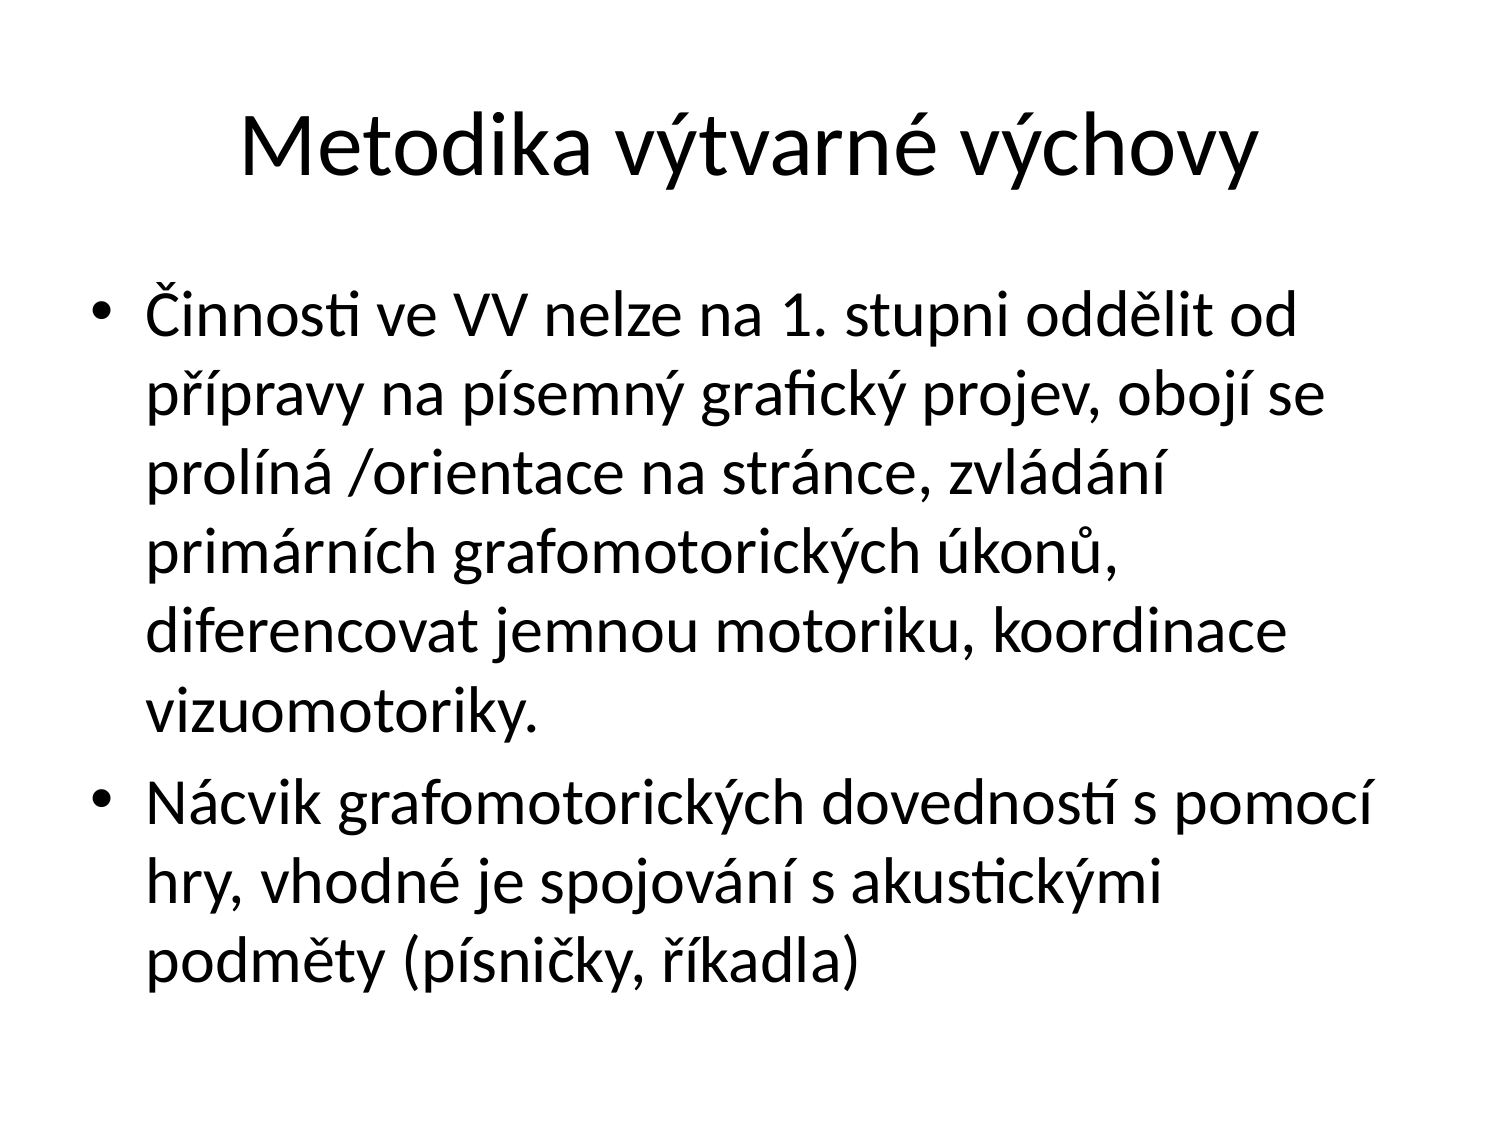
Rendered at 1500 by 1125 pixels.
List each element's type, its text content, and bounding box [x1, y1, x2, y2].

title Metodika výtvarné výchovy [75, 45, 1425, 233]
list Činnosti ve VV nelze na 1. stupni oddělit od přípravy na písemný grafický projev, obojí se prolíná /orientace na stránce, zvládání primárních grafomotorických úkonů, diferencovat jemnou motoriku, koordinace vizuomotoriky. Nácvik grafomotorických dovedností s pomocí hry, vhodné je spojování s akustickými podměty (písničky, říkadla) [75, 262, 1425, 1005]
